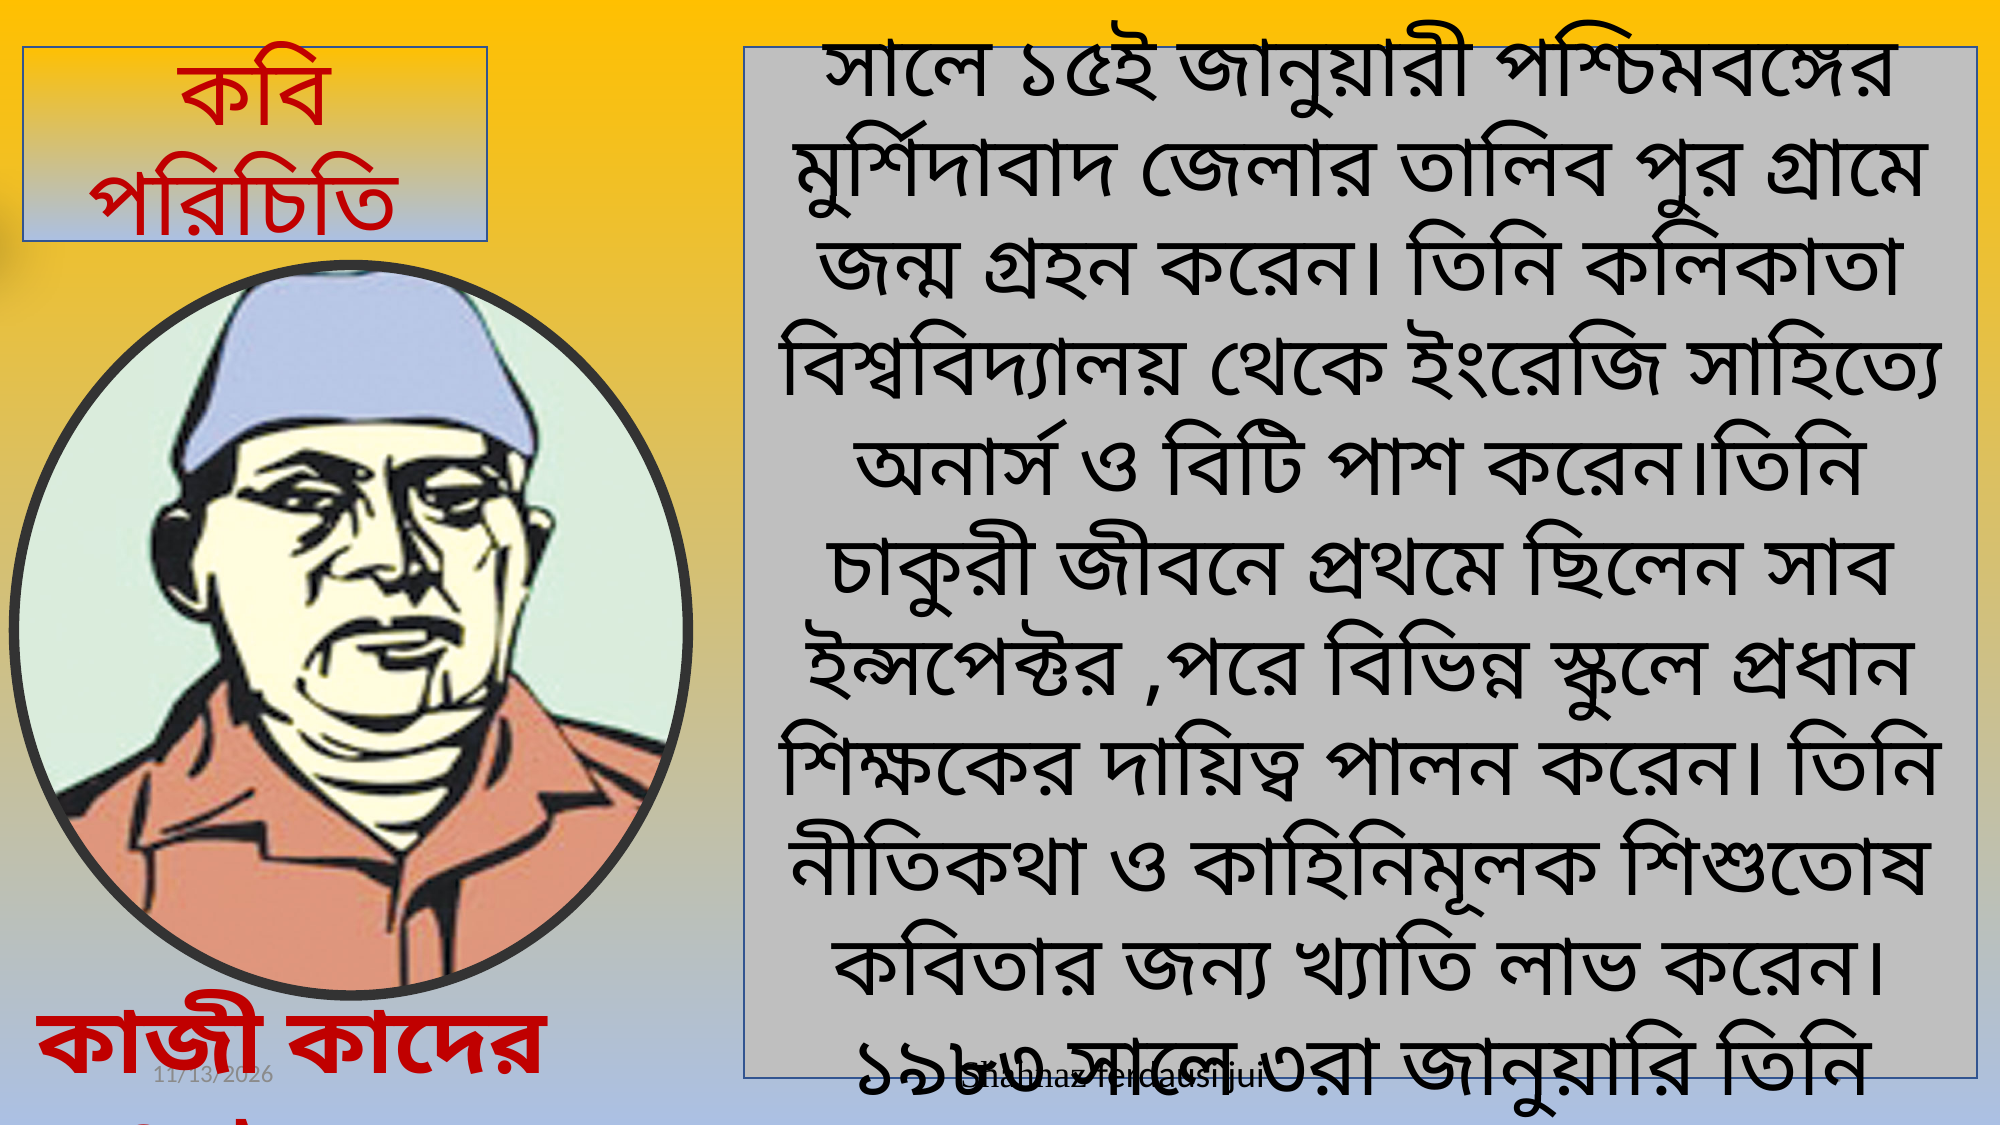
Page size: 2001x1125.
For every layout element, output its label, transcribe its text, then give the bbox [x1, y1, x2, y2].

slide_number 7 [1412, 1042, 1863, 1103]
footer Shahnaz ferdausi jui [887, 1042, 1338, 1103]
picture [13, 264, 688, 996]
text_box কবি কাজী কাদের নওয়াজ ১৯০৯ সালে ১৫ই জানুয়ারী পশ্চিমবঙ্গের মুর্শিদাবাদ জেলার তালিব পুর গ্রামে জন্ম গ্রহন করেন। তিনি কলিকাতা বিশ্ববিদ্যালয় থেকে ইংরেজি সাহিত্যে অনার্স ও বিটি পাশ করেন।তিনি চাকুরী জীবনে প্রথমে ছিলেন সাব ইন্সপেক্টর ,পরে বিভিন্ন স্কুলে প্রধান শিক্ষকের দায়িত্ব পালন করেন। তিনি নীতিকথা ও কাহিনিমূলক শিশুতোষ কবিতার জন্য খ্যাতি লাভ করেন। ১৯৮৩ সালে ৩রা জানুয়ারি তিনি মৃত্যুবরণ করেন। [743, 46, 1978, 1079]
text_box কাজী কাদের নওয়াজ [22, 996, 680, 1125]
text_box কবি পরিচিতি [22, 46, 488, 242]
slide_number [137, 1042, 588, 1103]
